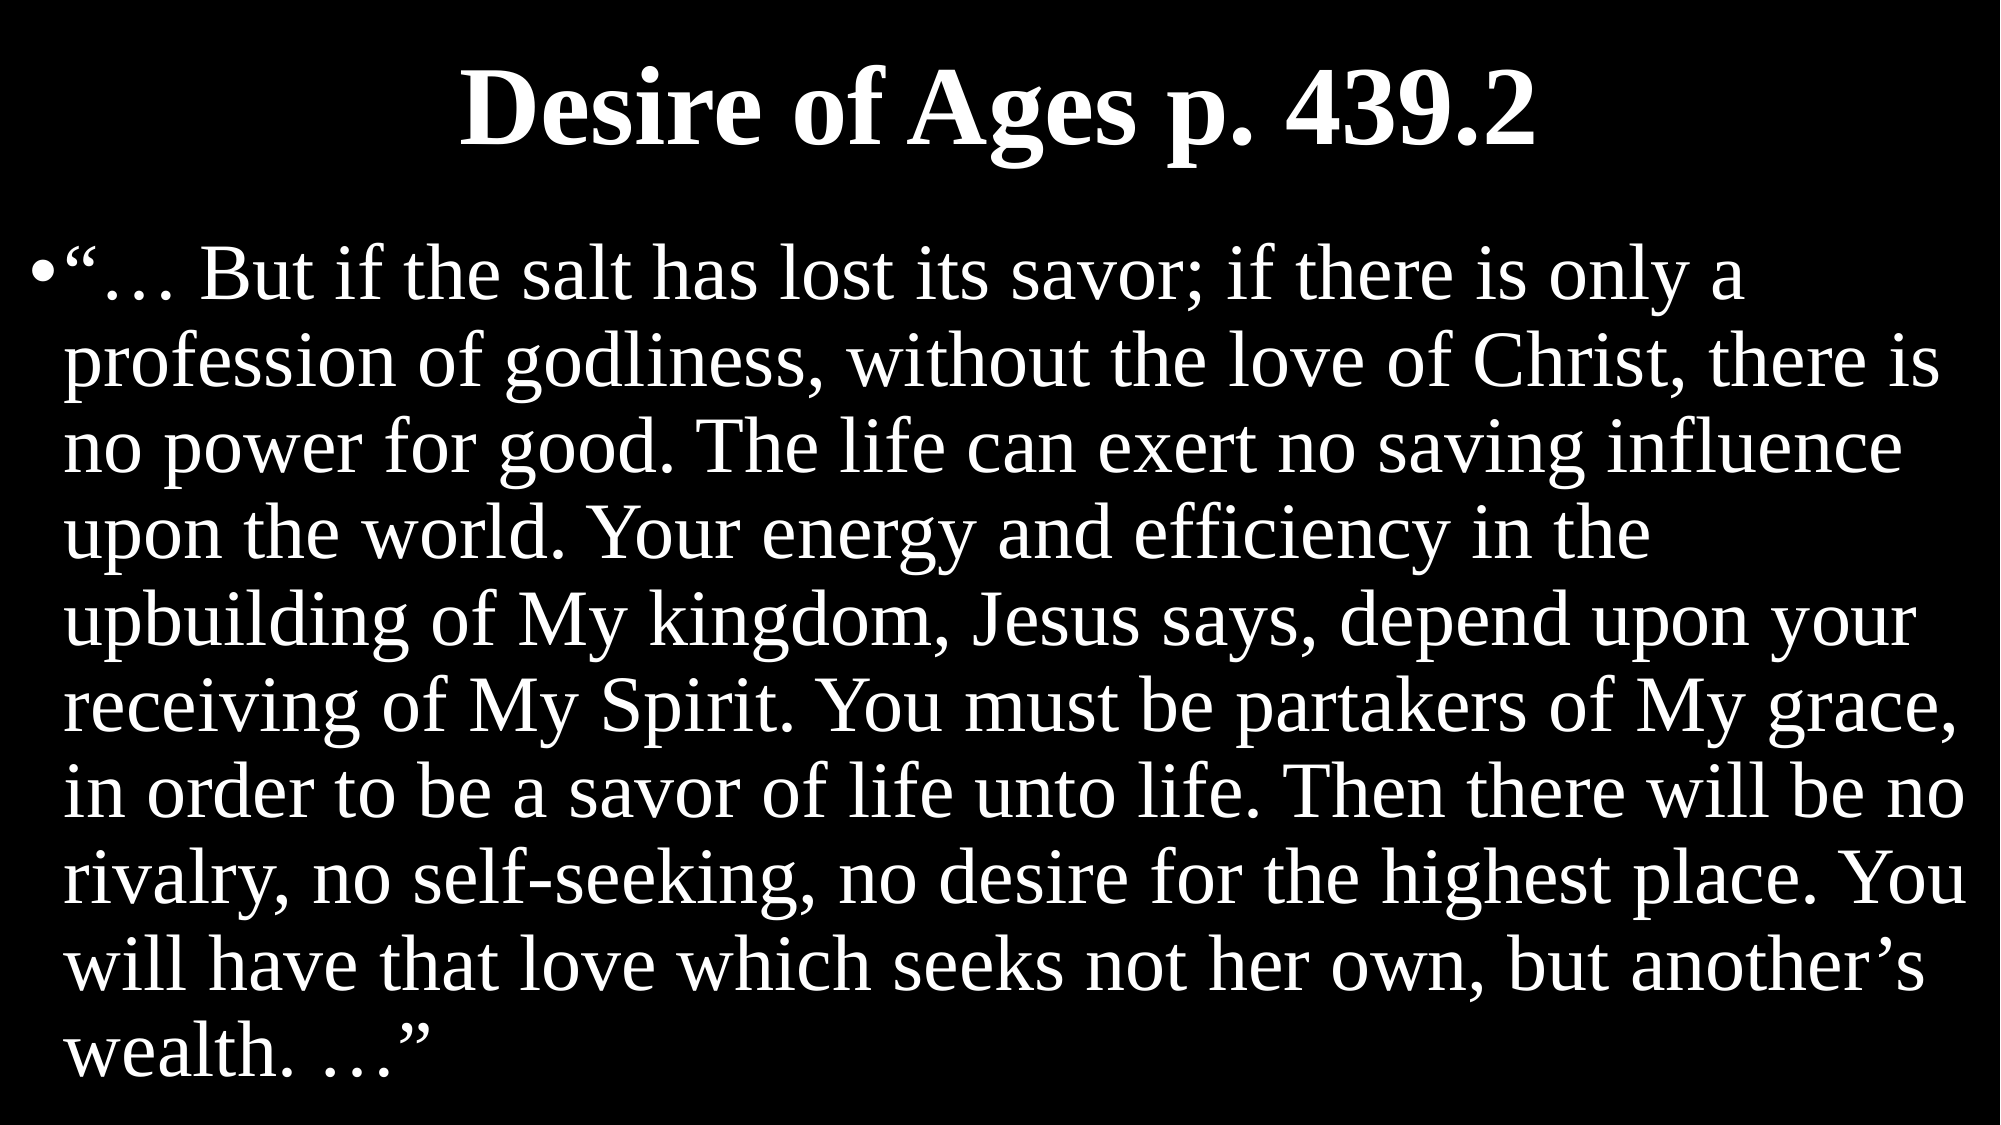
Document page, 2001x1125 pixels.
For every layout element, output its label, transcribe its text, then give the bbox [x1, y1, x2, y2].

title Desire of Ages p. 439.2 [14, 0, 1984, 215]
list “… But if the salt has lost its savor; if there is only a profession of godliness, without the love of Christ, there is no power for good. The life can exert no saving influence upon the world. Your energy and efficiency in the upbuilding of My kingdom, Jesus says, depend upon your receiving of My Spirit. You must be partakers of My grace, in order to be a savor of life unto life. Then there will be no rivalry, no self-seeking, no desire for the highest place. You will have that love which seeks not her own, but another’s wealth. …” [14, 215, 1984, 1110]
